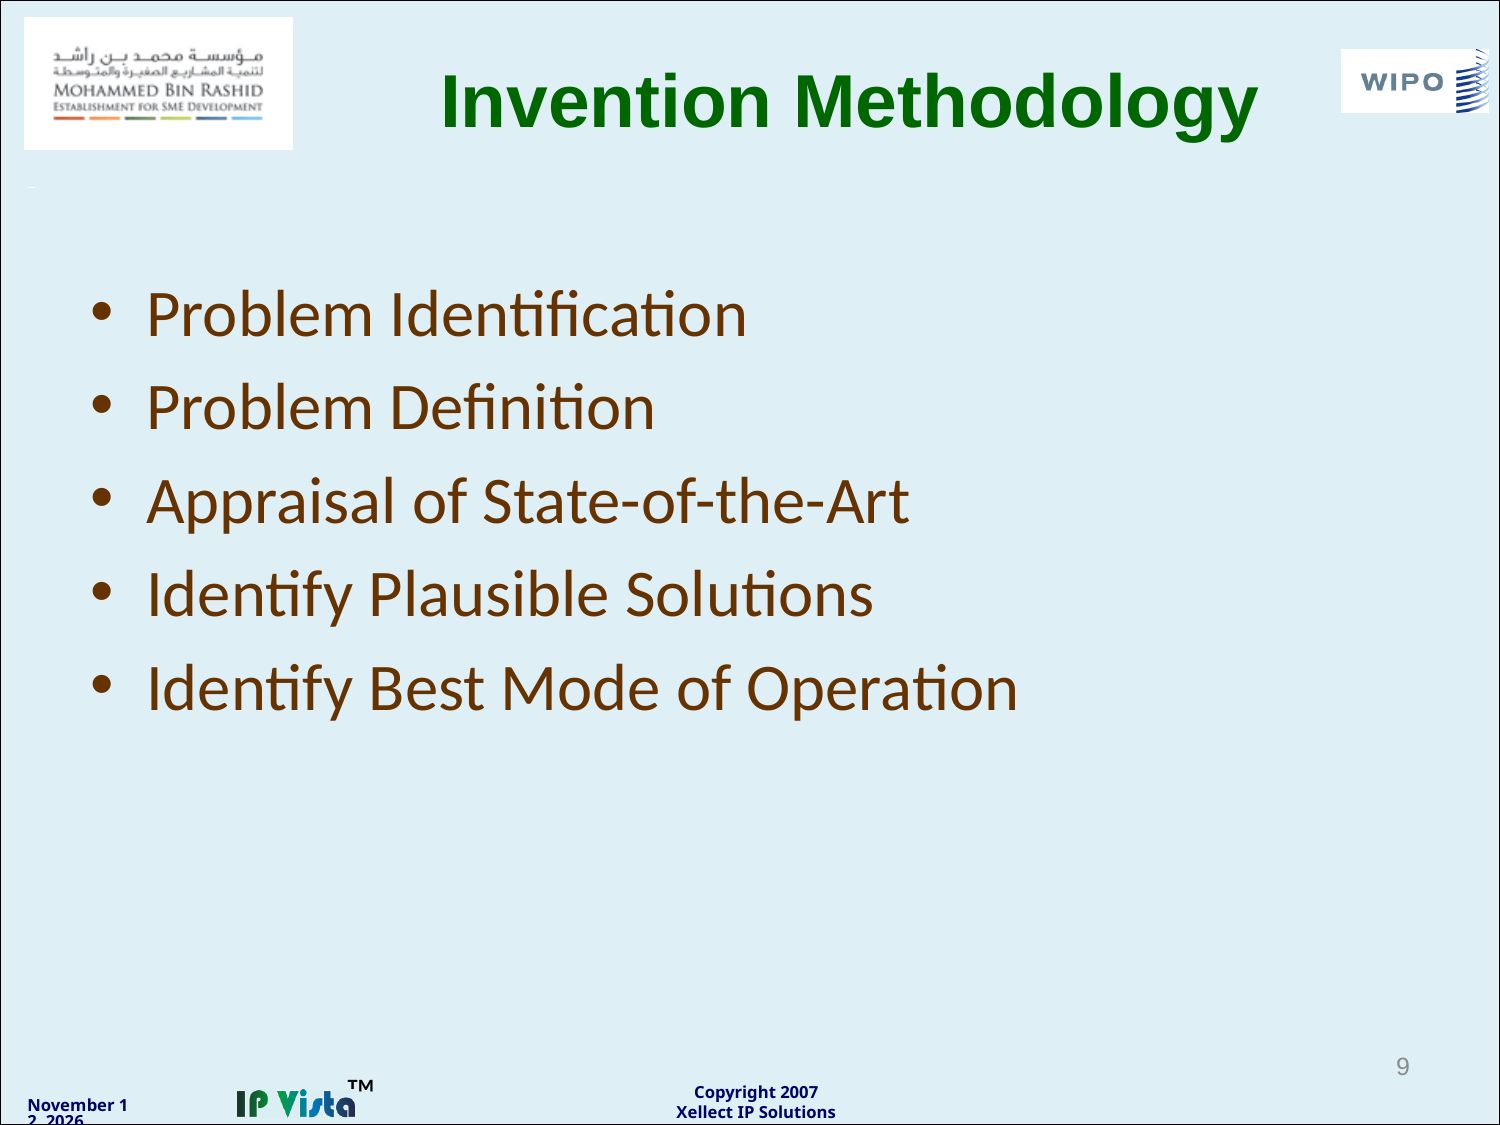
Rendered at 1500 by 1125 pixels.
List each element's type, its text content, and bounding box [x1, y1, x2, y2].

picture [1413, 49, 1489, 113]
picture [24, 17, 293, 150]
title Invention Methodology [287, 45, 1413, 150]
picture [237, 1089, 355, 1118]
slide_number 9 [1074, 1042, 1425, 1103]
list Problem Identification Problem Definition Appraisal of State-of-the-Art Identify Plausible Solutions Identify Best Mode of Operation [75, 262, 1425, 1005]
